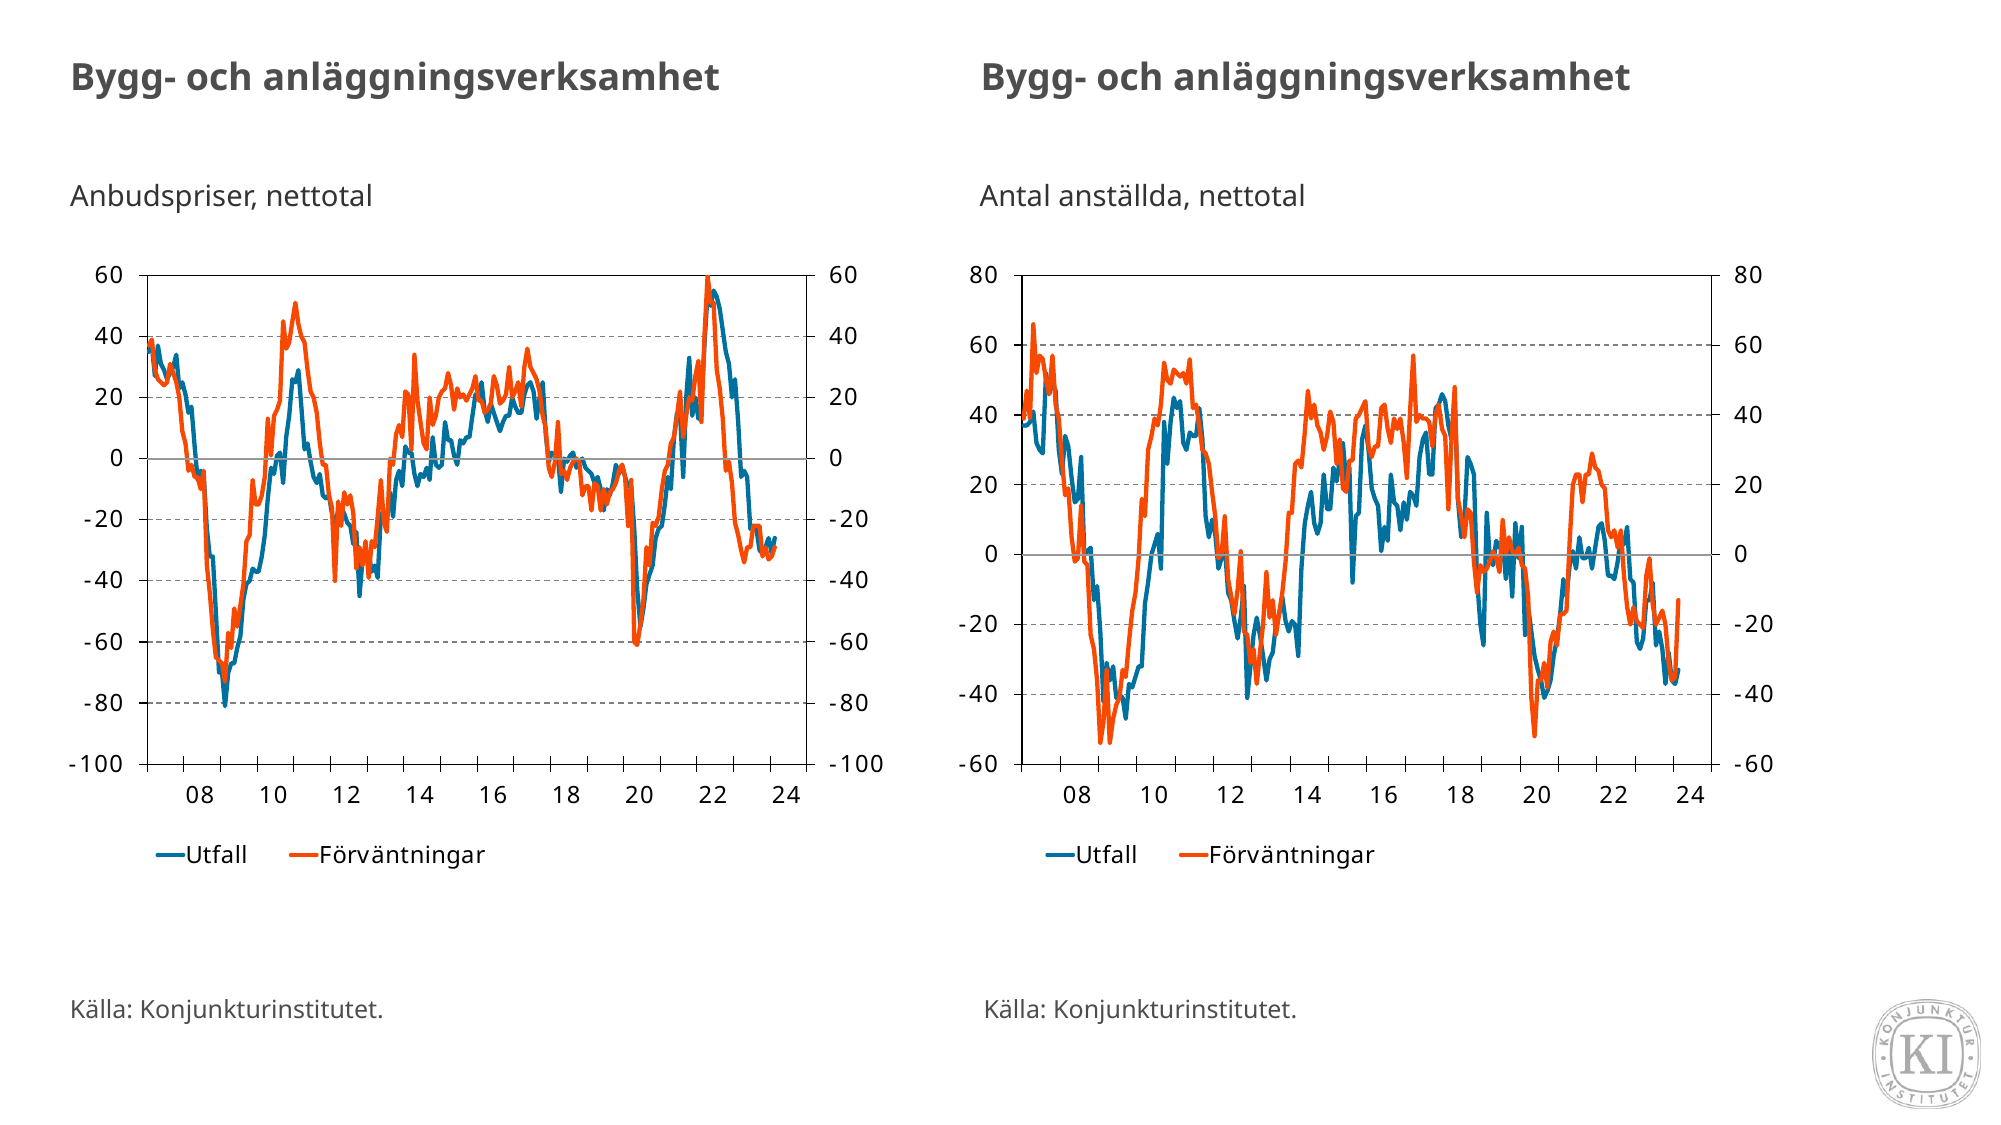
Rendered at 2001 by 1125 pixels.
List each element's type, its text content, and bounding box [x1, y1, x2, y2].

list Bygg- och anläggningsverksamhet [965, 45, 1849, 129]
list Anbudspriser, nettotal [55, 137, 938, 220]
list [51, 249, 939, 874]
list Källa: Konjunkturinstitutet. [968, 986, 1852, 1105]
picture [1872, 999, 1981, 1109]
list Antal anställda, nettotal [964, 137, 1848, 220]
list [941, 249, 1829, 874]
subtitle Källa: Konjunkturinstitutet. [55, 986, 938, 1105]
title Bygg- och anläggningsverksamhet [55, 45, 938, 128]
